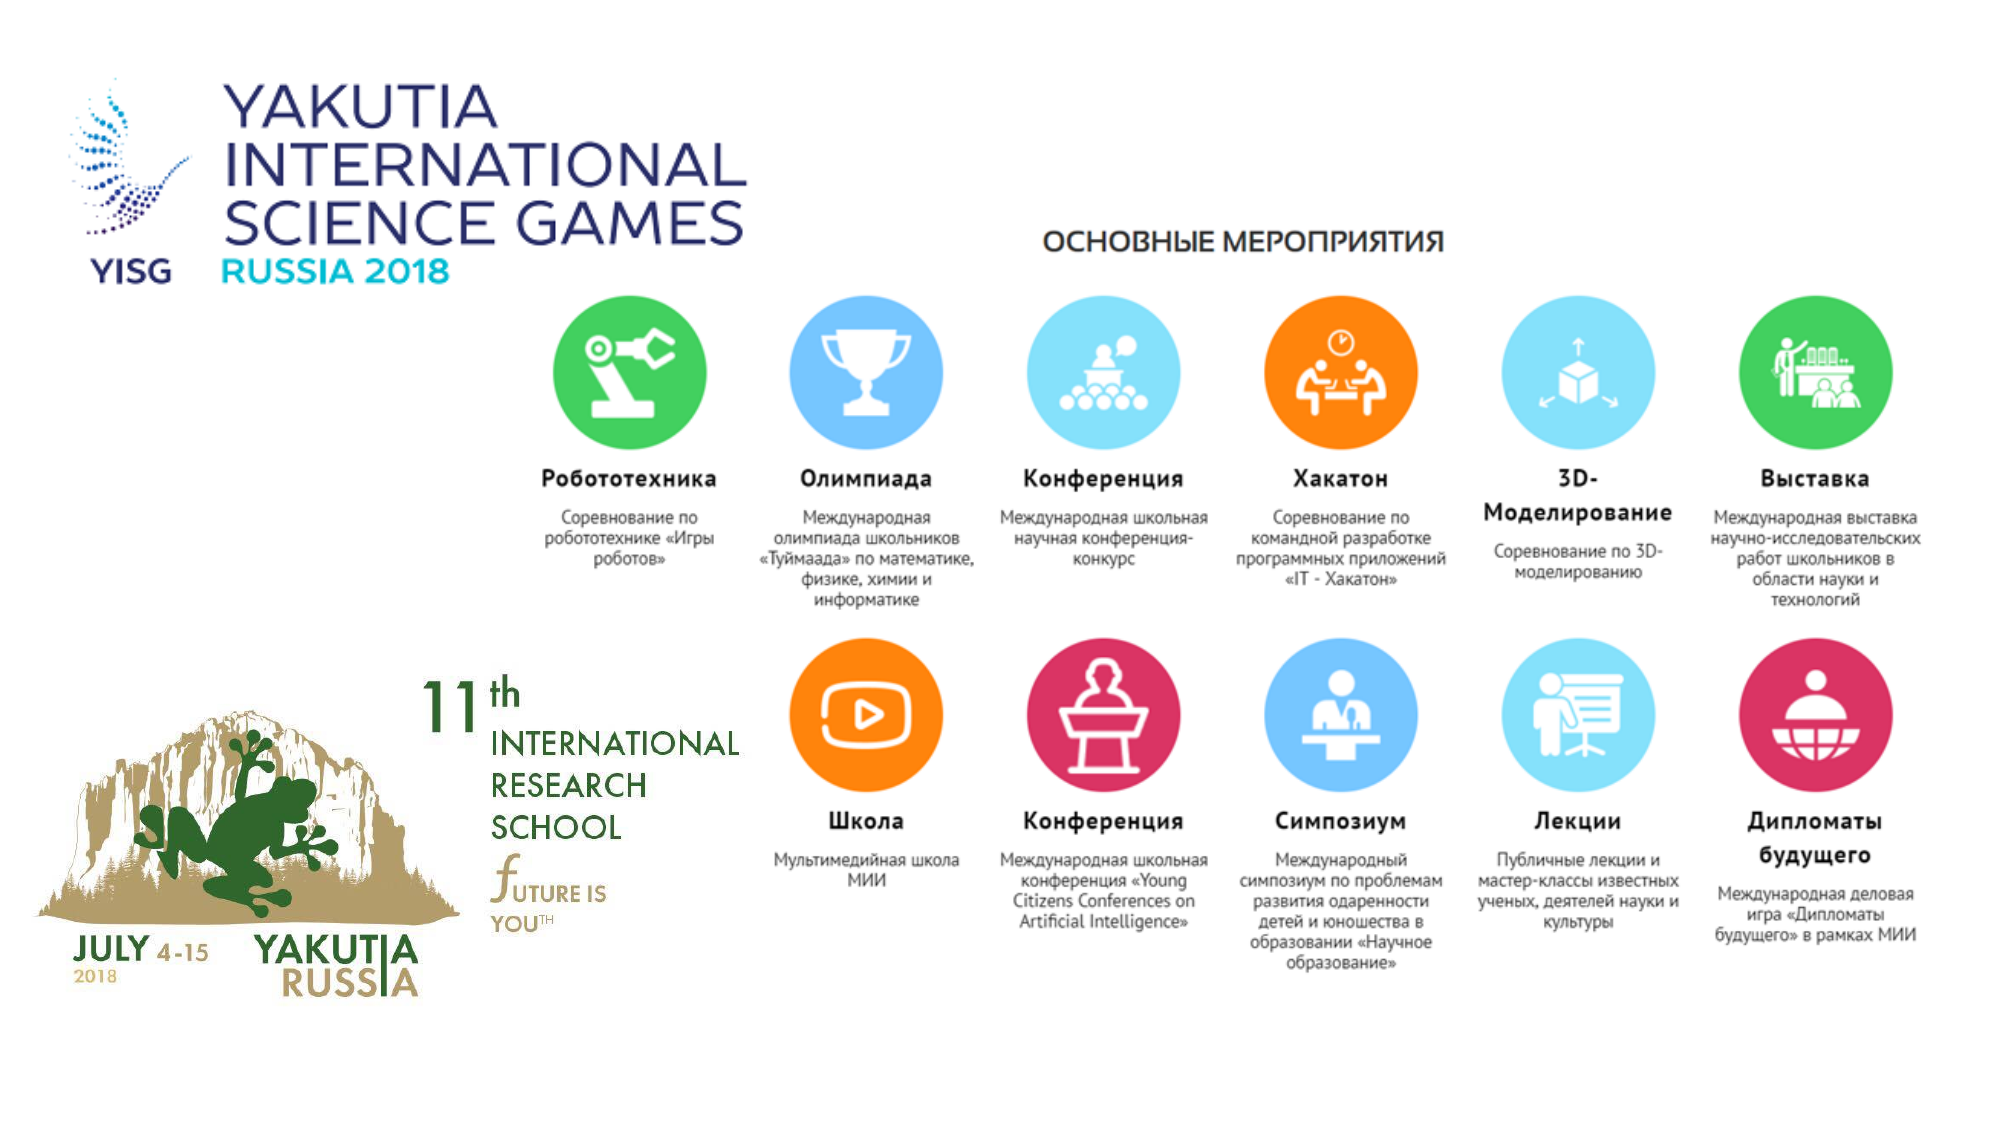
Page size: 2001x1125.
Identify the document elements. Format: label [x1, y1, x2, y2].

picture [3, 71, 1979, 1080]
